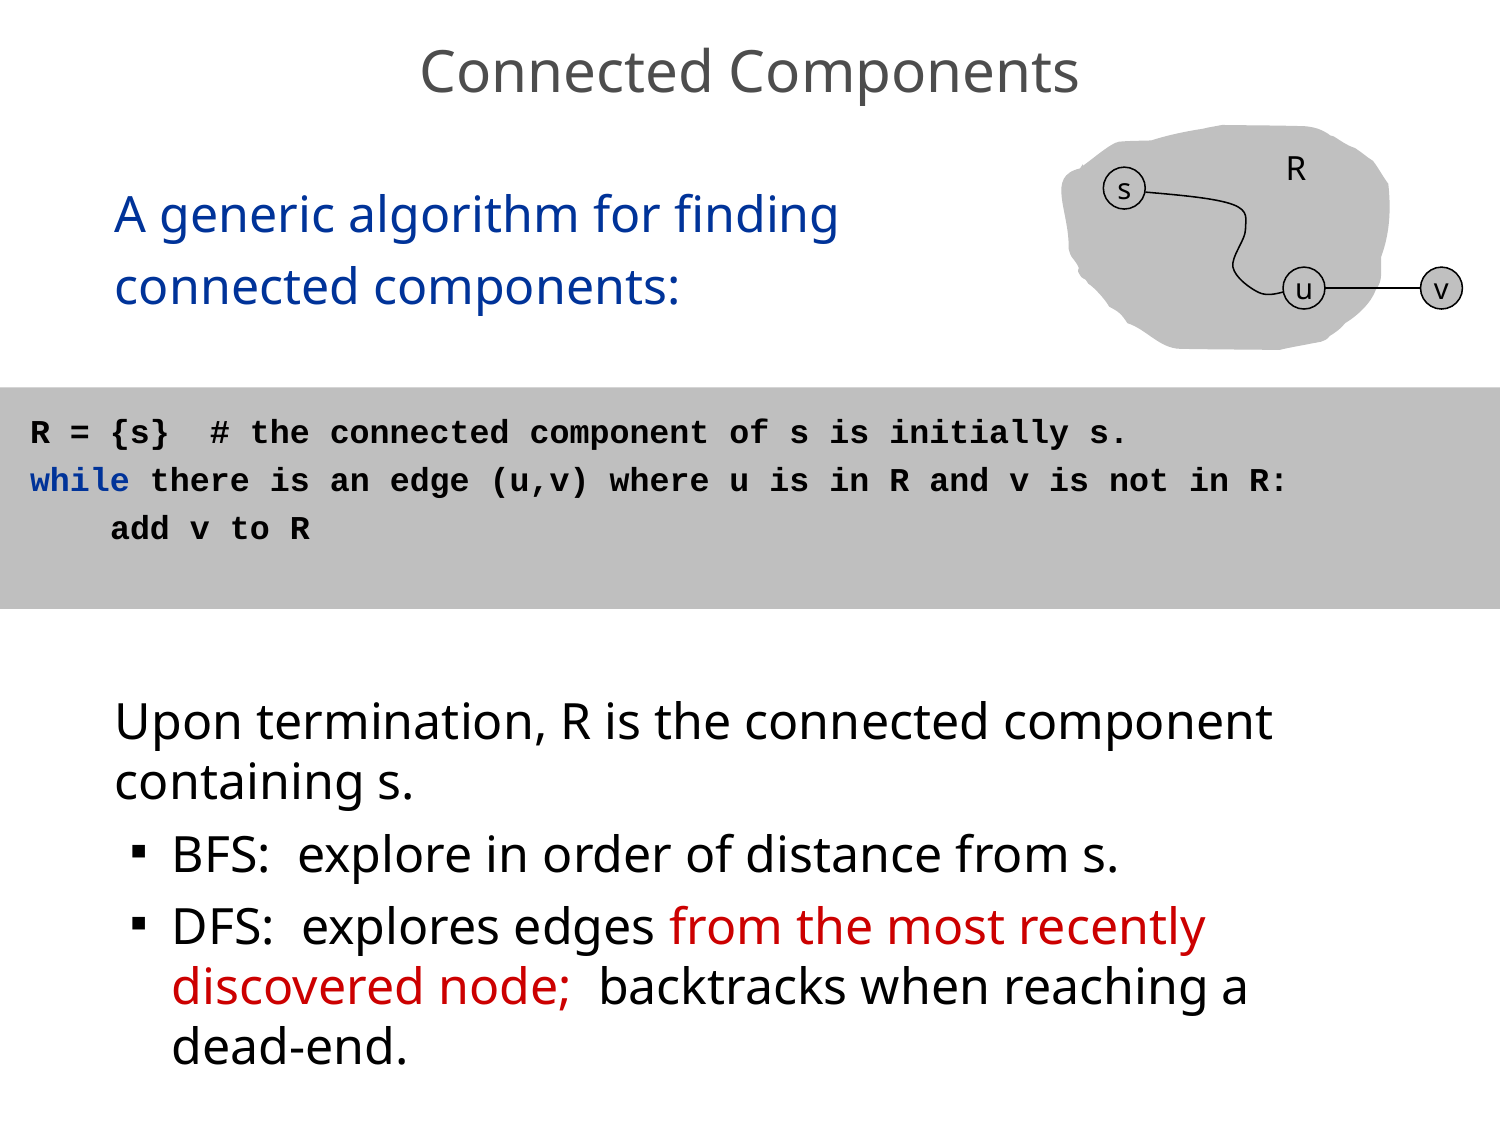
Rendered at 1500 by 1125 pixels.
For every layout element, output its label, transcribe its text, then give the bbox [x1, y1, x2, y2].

text_box [1061, 124, 1390, 350]
title Connected Components [0, 40, 1500, 116]
list A generic algorithm for finding connected components: Upon termination, R is the connected component containing s. BFS: explore in order of distance from s. DFS: explores edges from the most recently discovered node; backtracks when reaching a dead-end. [99, 174, 1388, 387]
text_box [1145, 192, 1283, 295]
text_box s [1103, 167, 1146, 210]
text_box R [1270, 139, 1322, 195]
list A generic algorithm for finding connected components: Upon termination, R is the connected component containing s. BFS: explore in order of distance from s. DFS: explores edges from the most recently discovered node; backtracks when reaching a dead-end. [99, 609, 1388, 1063]
text_box R = {s} # the connected component of s is initially s. while there is an edge (u,v) where u is in R and v is not in R: add v to R [0, 387, 1500, 609]
text_box u [1283, 267, 1325, 310]
text_box v [1420, 267, 1463, 310]
